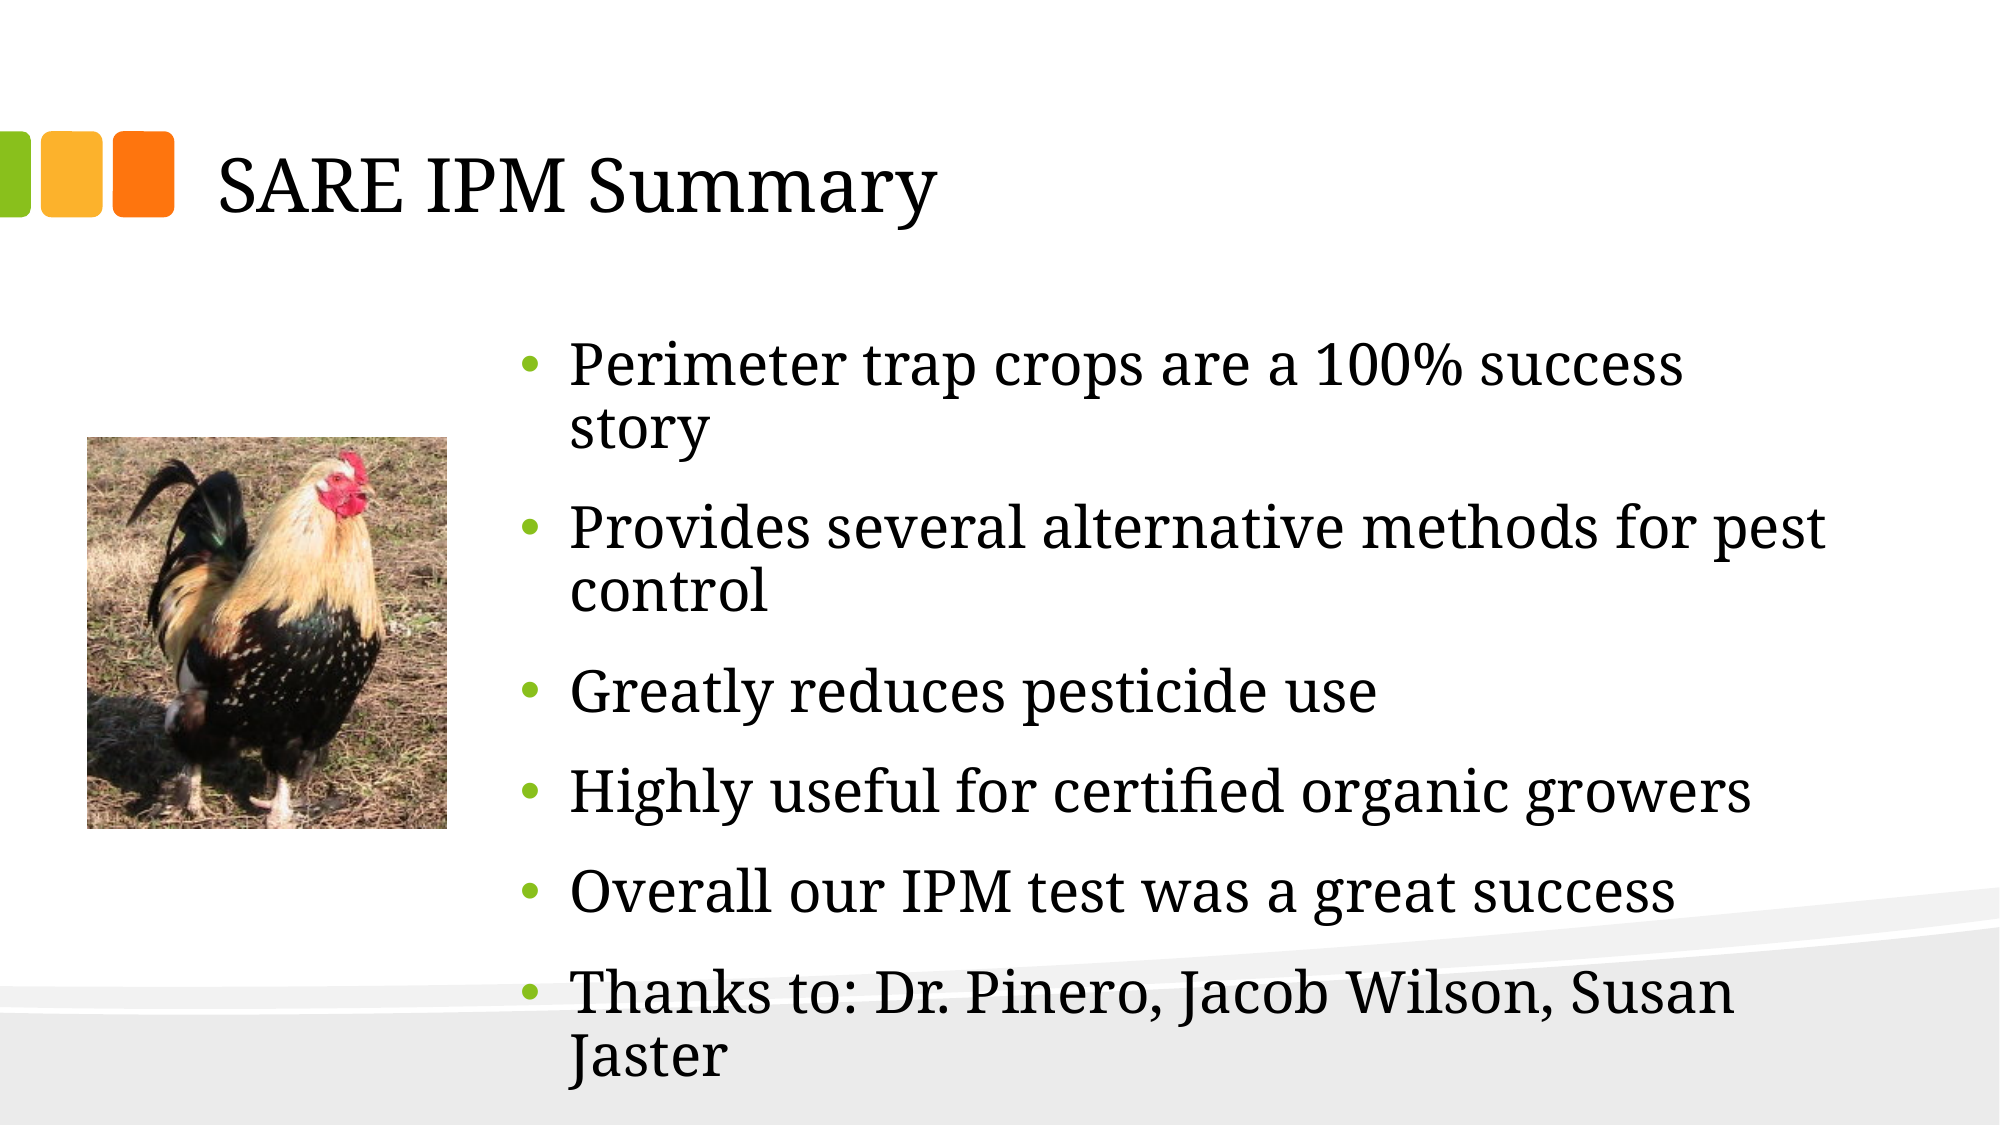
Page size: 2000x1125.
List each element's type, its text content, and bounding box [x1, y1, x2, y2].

list Perimeter trap crops are a 100% success story Provides several alternative methods for pest control Greatly reduces pesticide use Highly useful for certified organic growers Overall our IPM test was a great success Thanks to: Dr. Pinero, Jacob Wilson, Susan Jaster [499, 324, 1860, 1075]
title SARE IPM Summary [197, 24, 1797, 238]
picture [86, 437, 447, 829]
